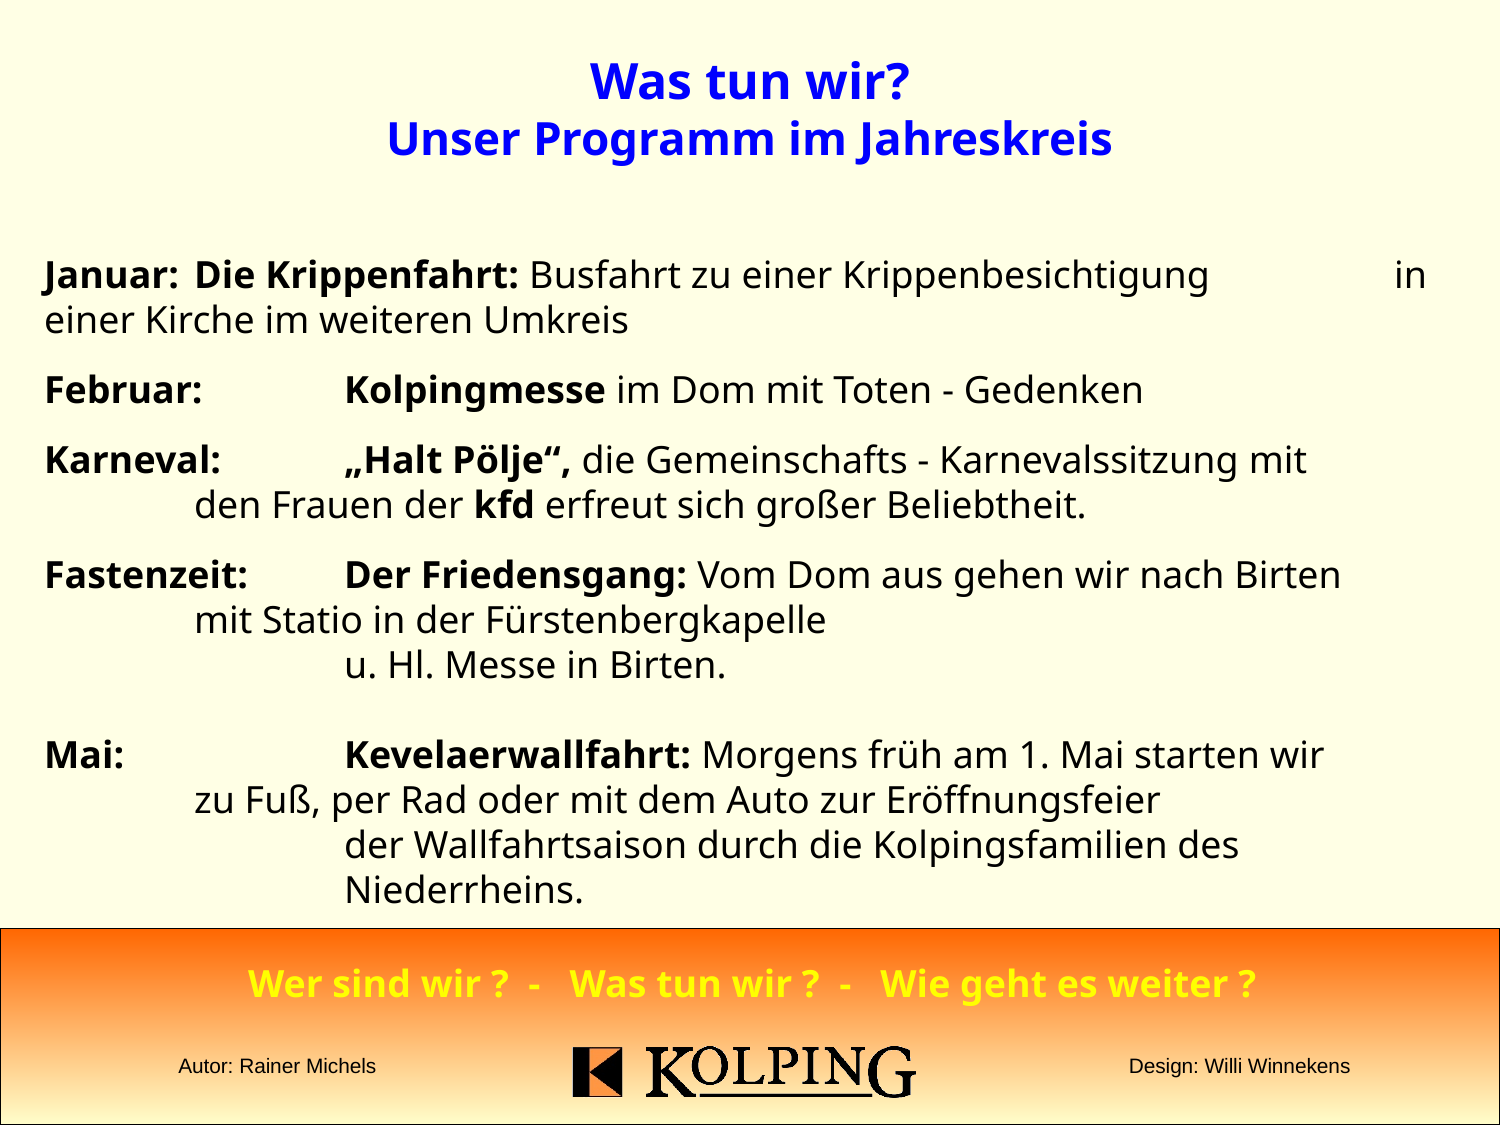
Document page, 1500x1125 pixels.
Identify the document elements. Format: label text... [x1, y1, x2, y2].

text_box [0, 928, 1500, 1125]
text_box Januar: Die Krippenfahrt: Busfahrt zu einer Krippenbesichtigung in einer Kirche im weiteren Umkreis Februar: Kolpingmesse im Dom mit Toten - Gedenken Karneval: „Halt Pölje“, die Gemeinschafts - Karnevalssitzung mit den Frauen der kfd erfreut sich großer Beliebtheit. Fastenzeit: Der Friedensgang: Vom Dom aus gehen wir nach Birten mit Statio in der Fürstenbergkapelle u. Hl. Messe in Birten. Mai: Kevelaerwallfahrt: Morgens früh am 1. Mai starten wir zu Fuß, per Rad oder mit dem Auto zur Eröffnungsfeier der Wallfahrtsaison durch die Kolpingsfamilien des Niederrheins. [29, 243, 1471, 919]
text_box Was tun wir? Unser Programm im Jahreskreis [76, 42, 1424, 173]
text_box Design: Willi Winnekens [1091, 1044, 1388, 1085]
text_box Autor: Rainer Michels [147, 1044, 408, 1085]
picture [572, 1046, 916, 1098]
text_box Wer sind wir ? - Was tun wir ? - Wie geht es weiter ? [35, 952, 1471, 1012]
